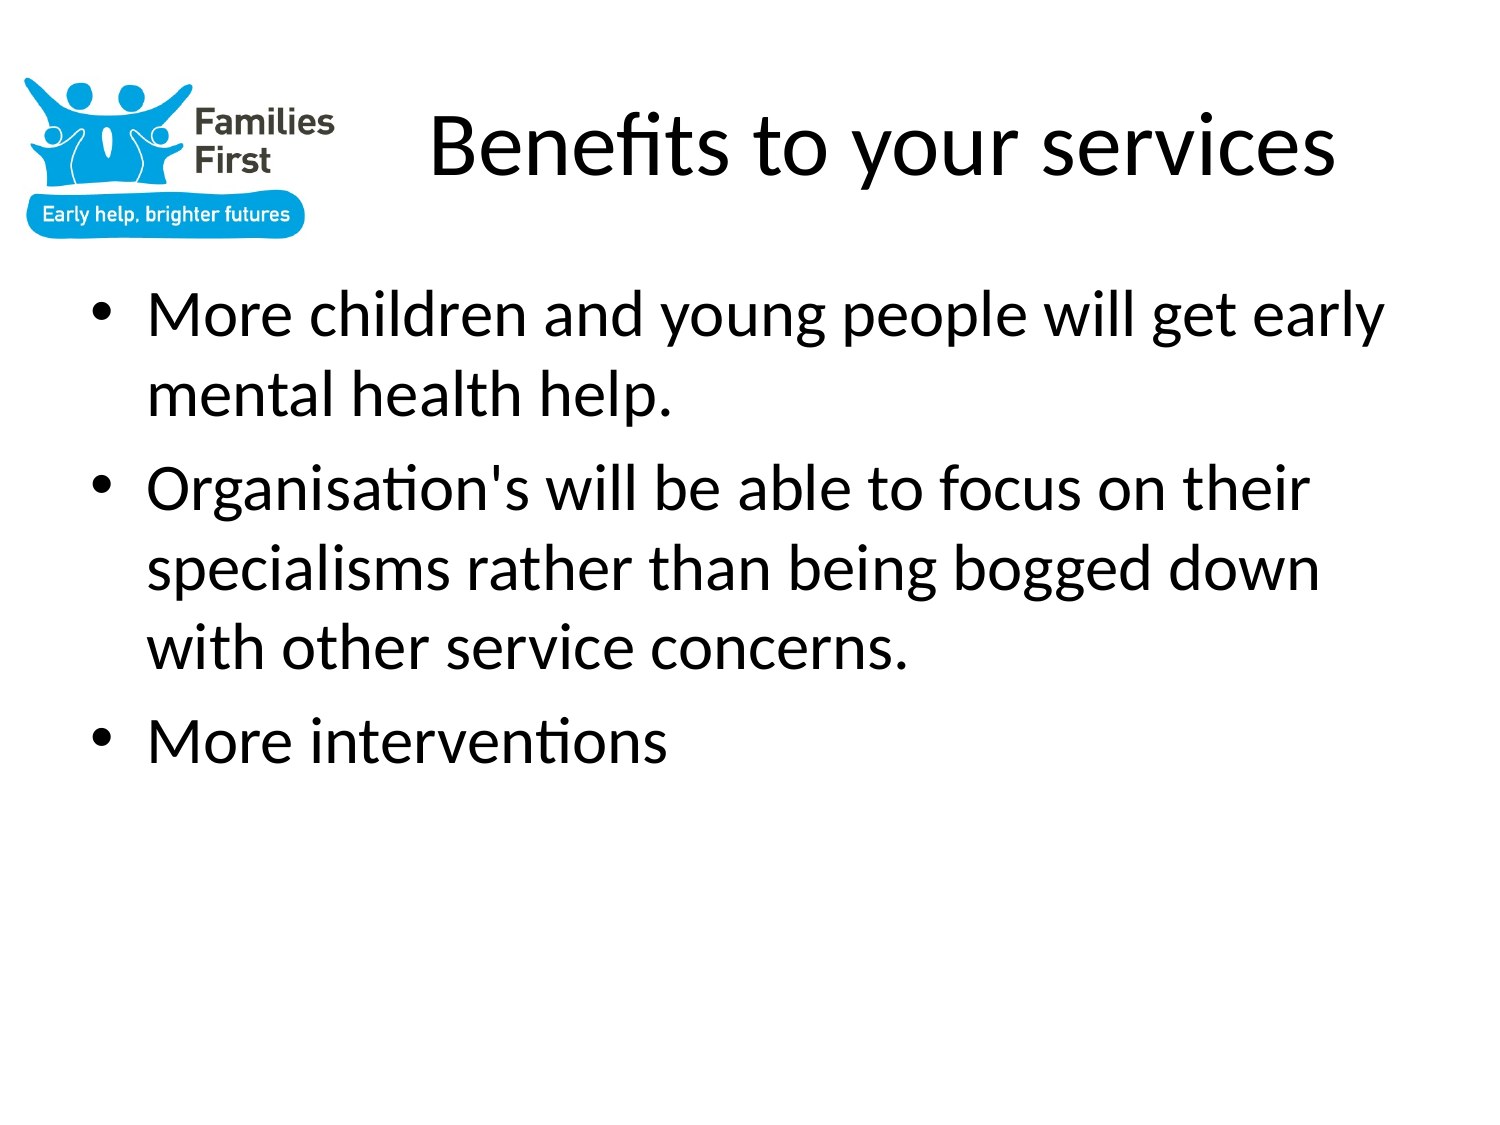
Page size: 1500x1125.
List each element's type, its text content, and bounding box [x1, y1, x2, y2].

title Benefits to your services [383, 45, 1425, 233]
list More children and young people will get early mental health help. Organisation's will be able to focus on their specialisms rather than being bogged down with other service concerns. More interventions [75, 262, 1425, 1005]
picture [0, 31, 361, 280]
